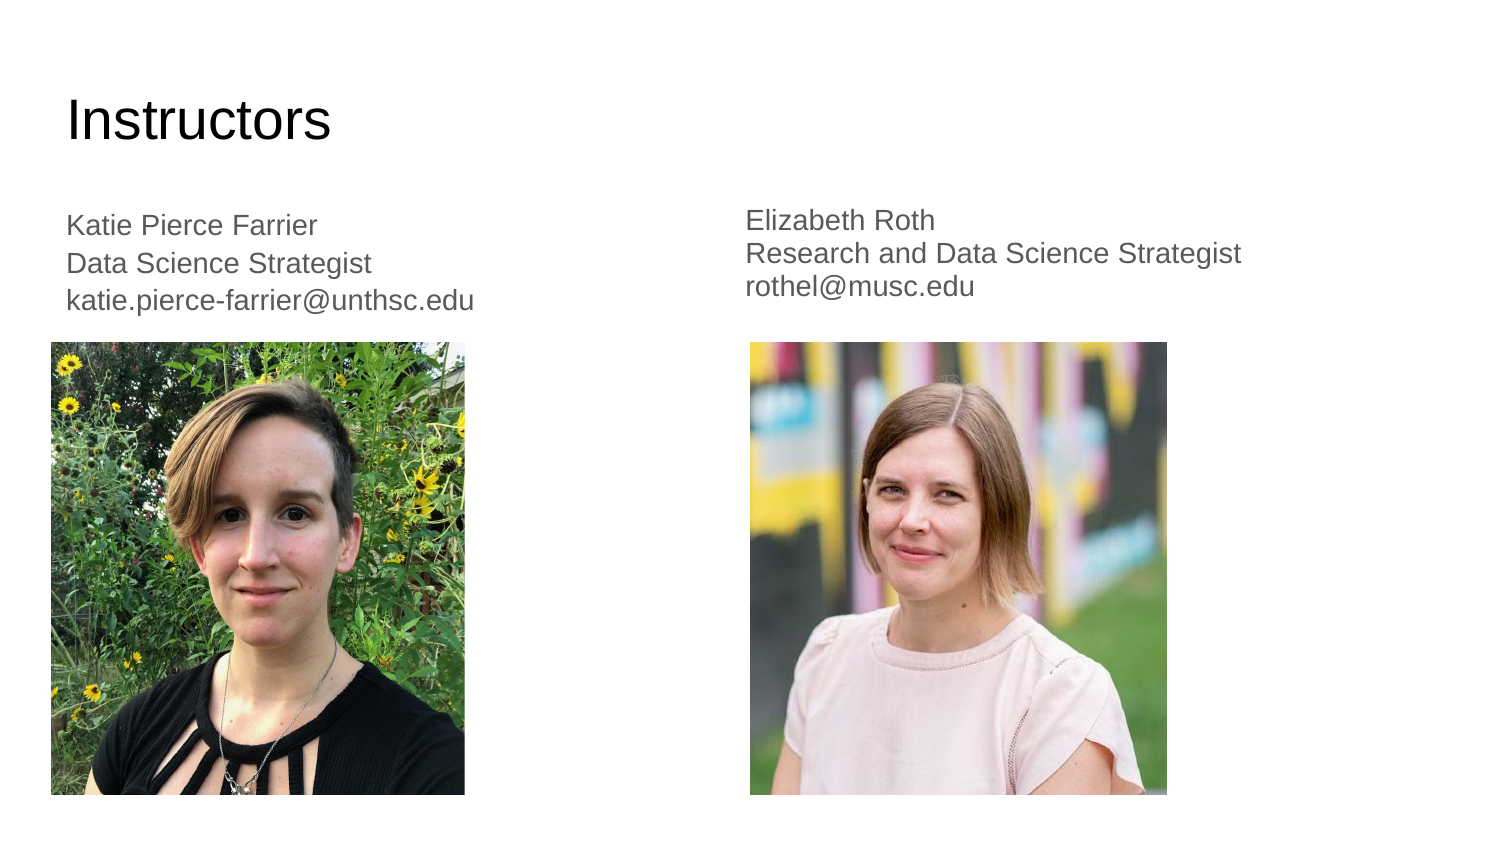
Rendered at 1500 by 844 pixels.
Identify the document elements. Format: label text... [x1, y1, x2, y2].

list Elizabeth Roth Research and Data Science Strategist rothel@musc.edu [730, 189, 1466, 750]
title Instructors [51, 72, 1449, 167]
picture [749, 342, 1168, 796]
list Katie Pierce Farrier Data Science Strategist katie.pierce-farrier@unthsc.edu [51, 189, 708, 750]
picture [50, 342, 465, 796]
